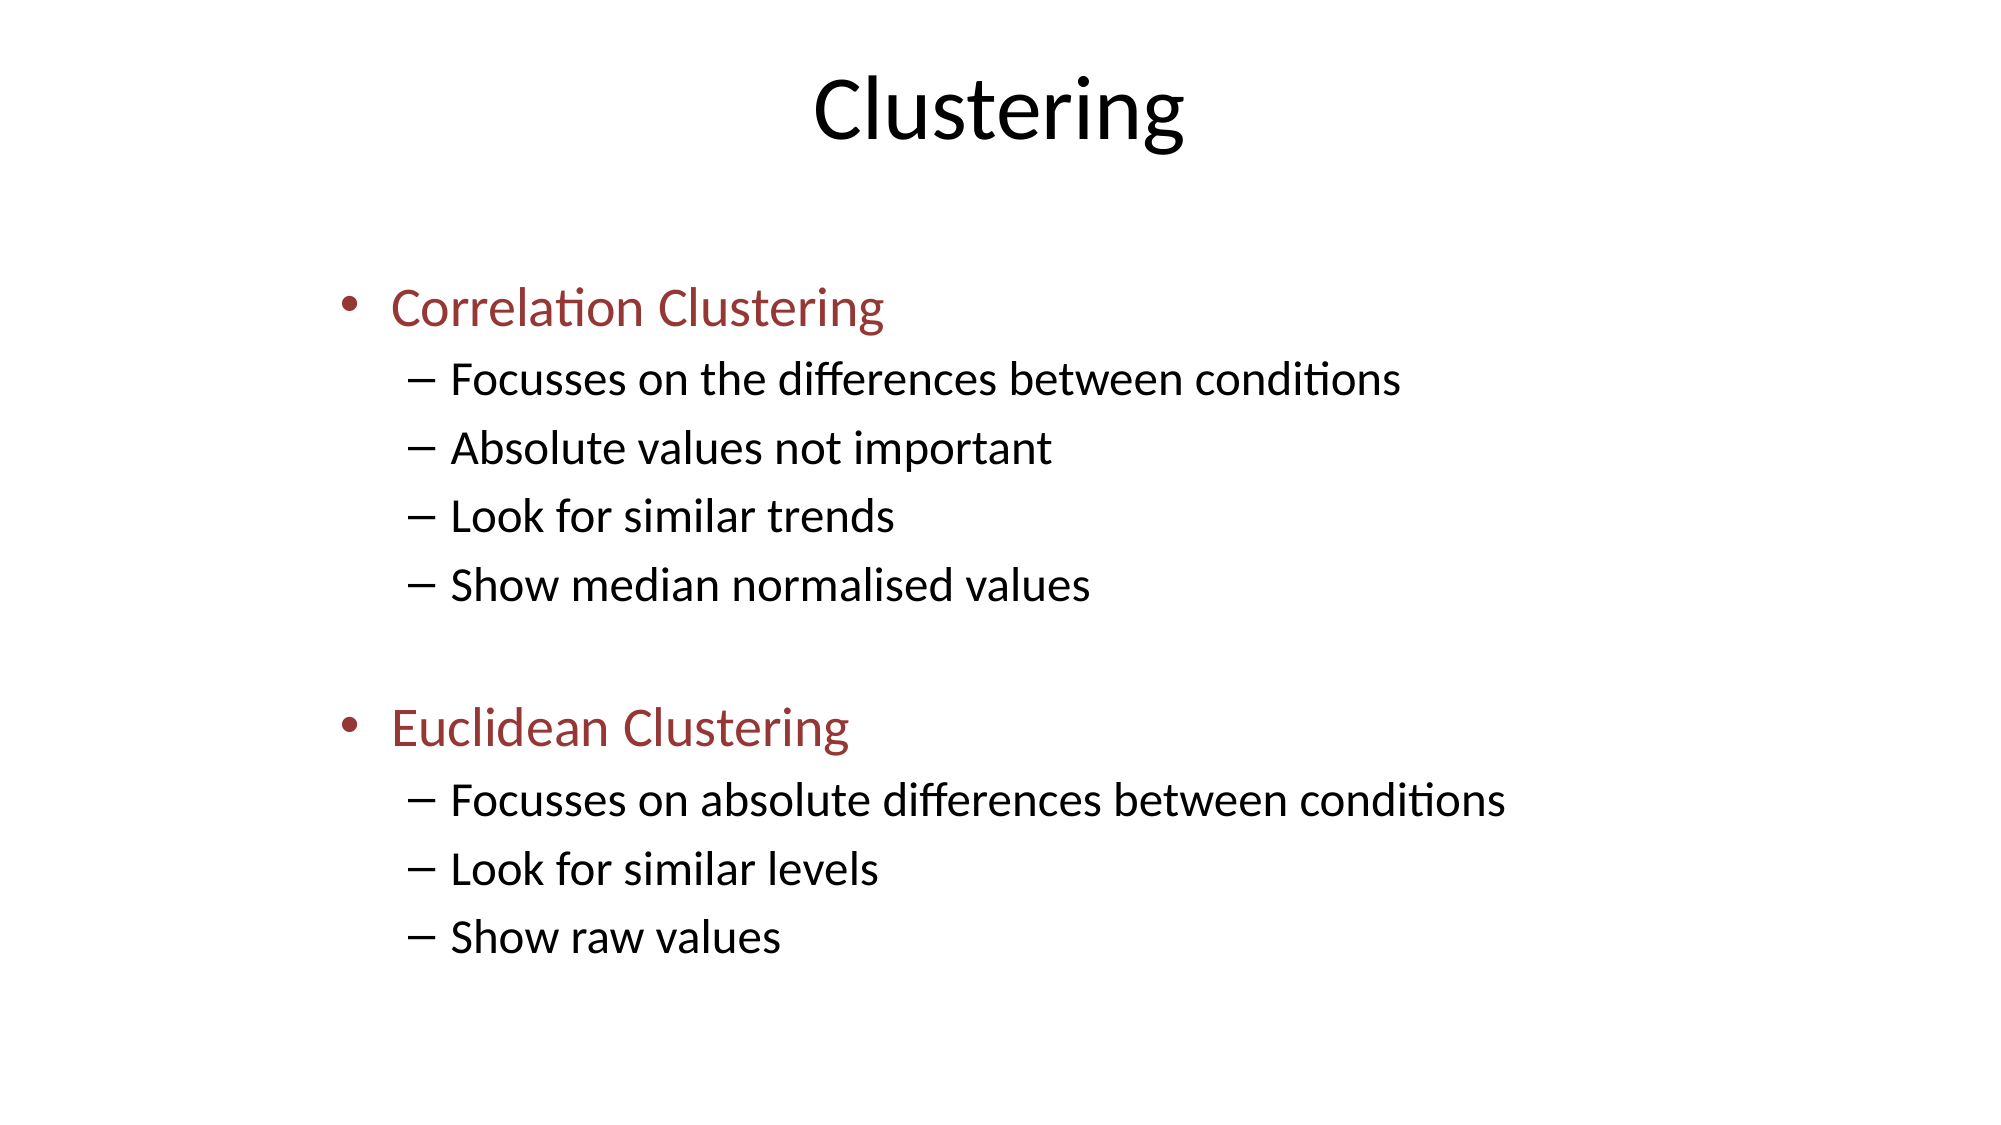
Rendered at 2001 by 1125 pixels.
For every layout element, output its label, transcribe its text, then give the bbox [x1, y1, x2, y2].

list Correlation Clustering Focusses on the differences between conditions Absolute values not important Look for similar trends Show median normalised values Euclidean Clustering Focusses on absolute differences between conditions Look for similar levels Show raw values [324, 262, 1675, 976]
title Clustering [324, 8, 1675, 197]
